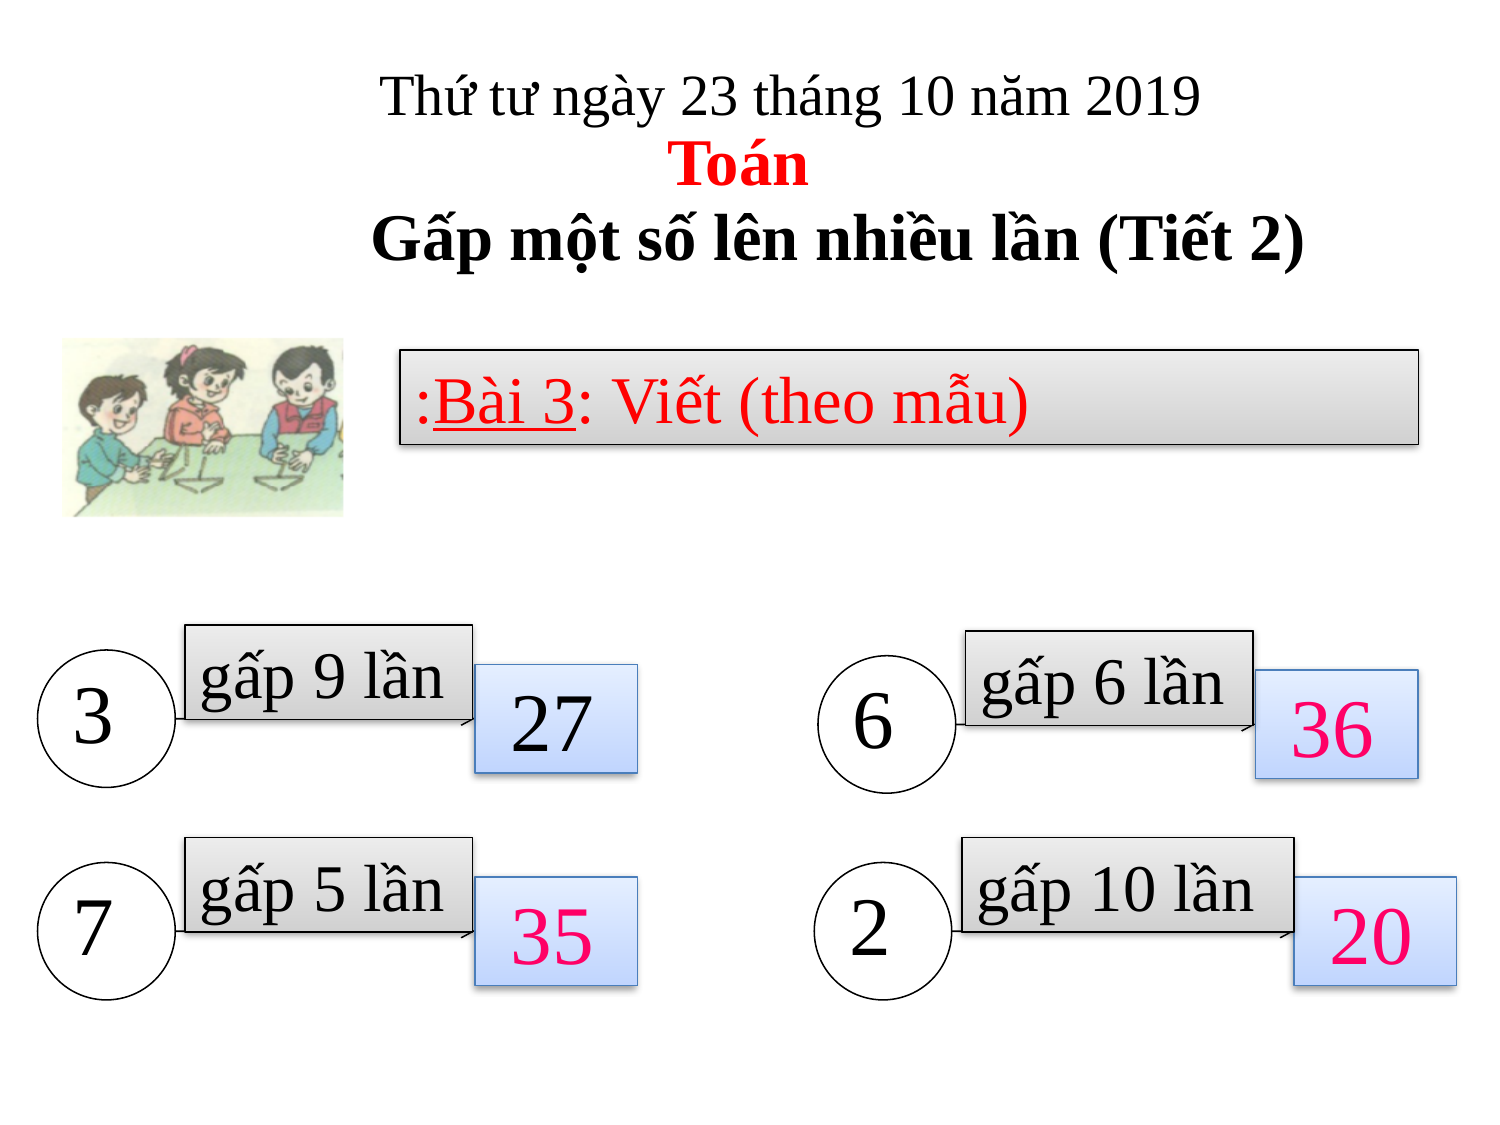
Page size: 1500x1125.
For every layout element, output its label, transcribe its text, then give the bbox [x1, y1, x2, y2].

text_box 35 [474, 876, 638, 986]
text_box Thứ tư ngày 23 tháng 10 năm 2019 [350, 50, 1338, 135]
text_box 6 [817, 655, 956, 794]
text_box 3 [37, 649, 176, 788]
text_box 36 [1255, 669, 1419, 779]
text_box 2 [814, 862, 952, 1000]
text_box gấp 10 lần [961, 837, 1295, 930]
text_box gấp 6 lần [965, 630, 1254, 724]
text_box gấp 5 lần [184, 837, 473, 930]
text_box Toán [149, 111, 1338, 206]
text_box Gấp một số lên nhiều lần (Tiết 2) [222, 186, 1450, 282]
text_box 7 [37, 862, 176, 1000]
picture [62, 337, 348, 518]
text_box gấp 9 lần [184, 624, 473, 718]
text_box 20 [1293, 876, 1457, 986]
text_box 27 [474, 664, 638, 774]
text_box Bài 3: Viết (theo mẫu): [399, 349, 1419, 445]
